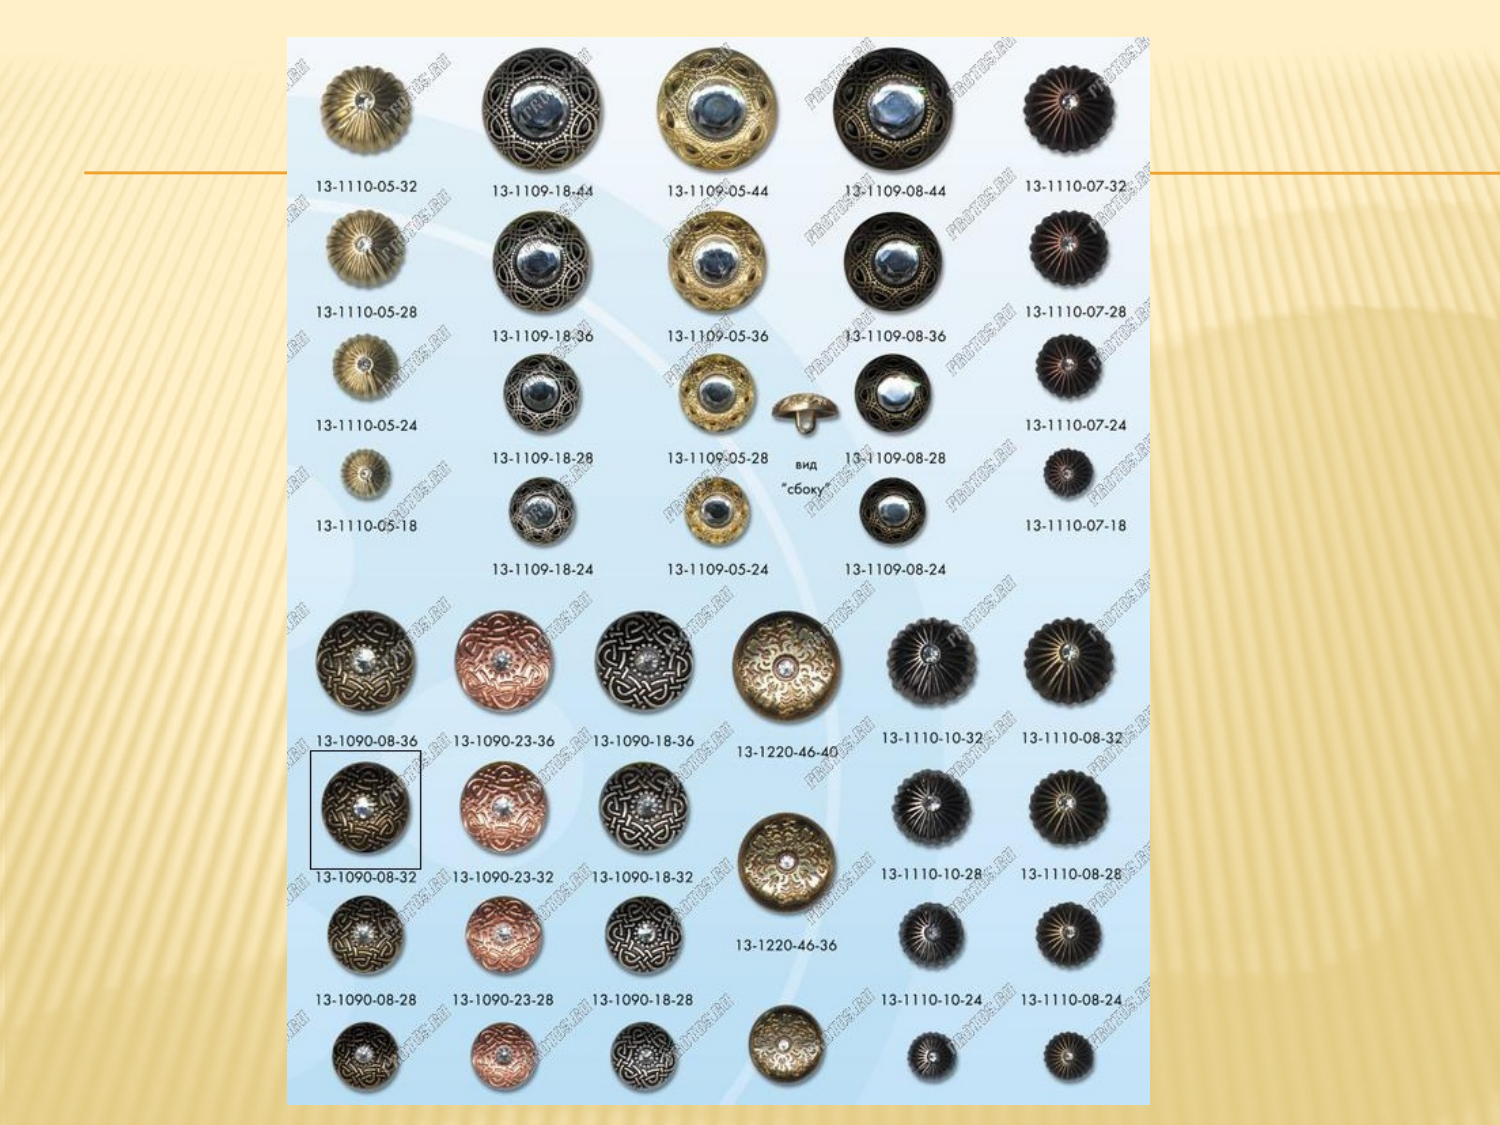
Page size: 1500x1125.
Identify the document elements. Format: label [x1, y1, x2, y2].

list [287, 37, 1151, 1106]
